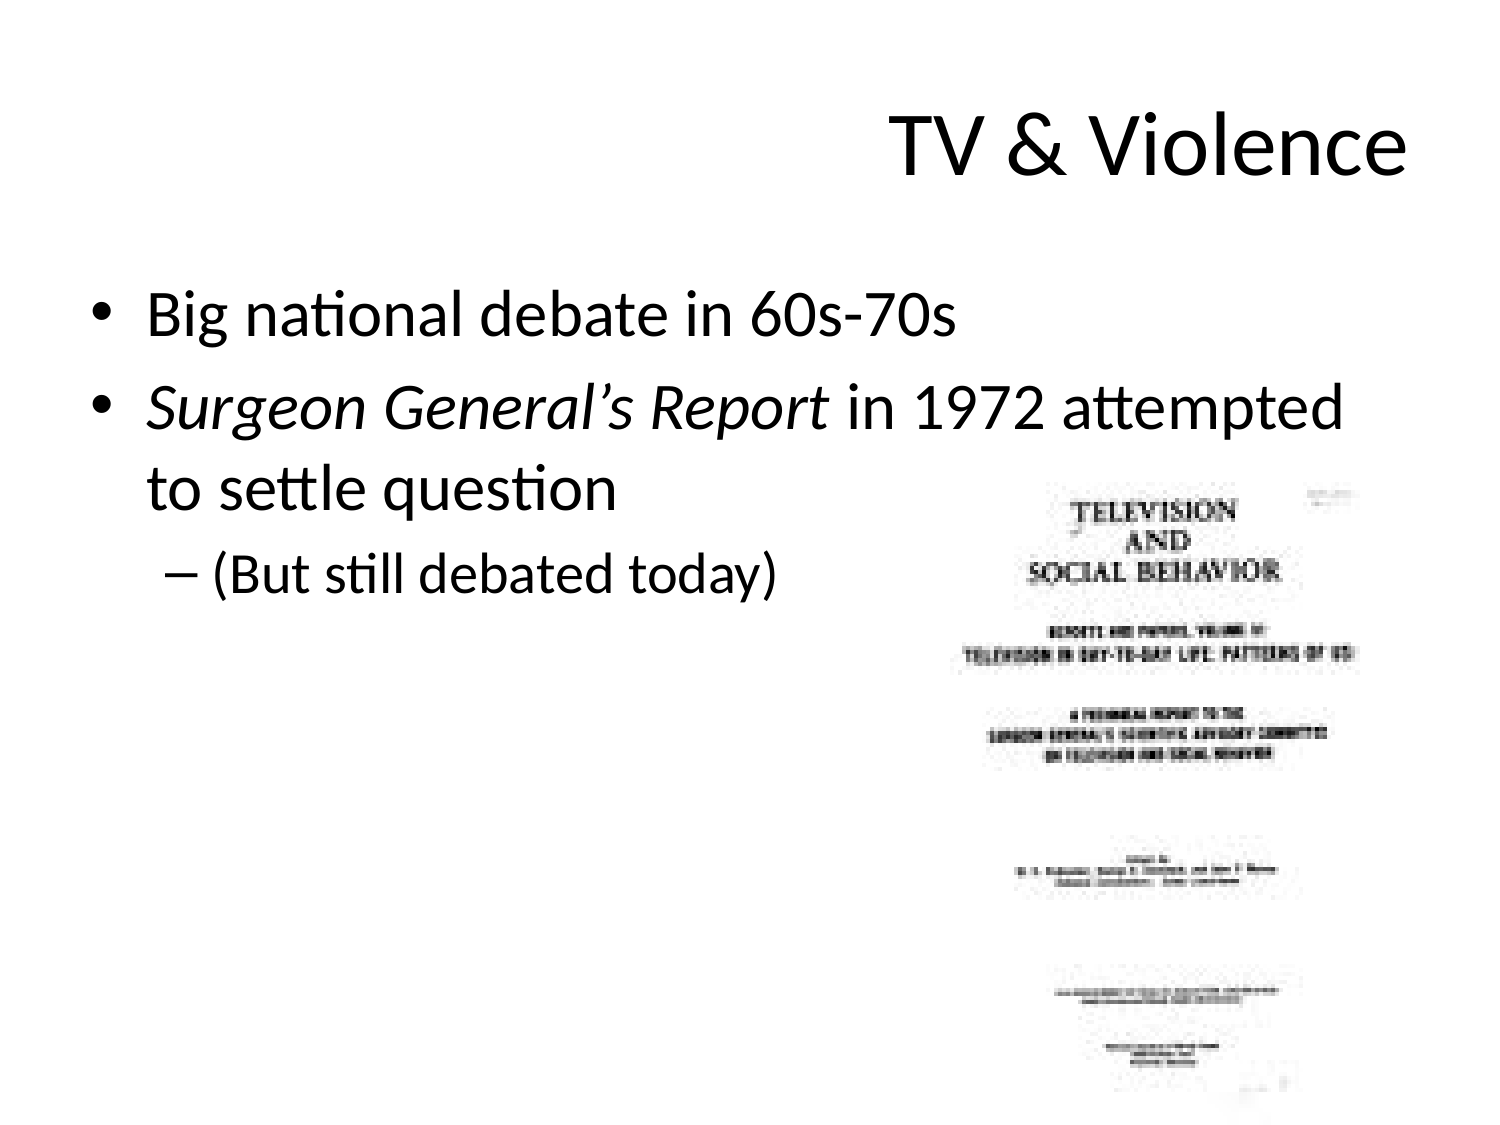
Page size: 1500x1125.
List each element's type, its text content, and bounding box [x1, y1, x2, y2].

title TV & Violence [75, 45, 1425, 233]
list Big national debate in 60s-70s Surgeon General’s Report in 1972 attempted to settle question (But still debated today) [75, 262, 1425, 1005]
picture [949, 450, 1360, 1125]
